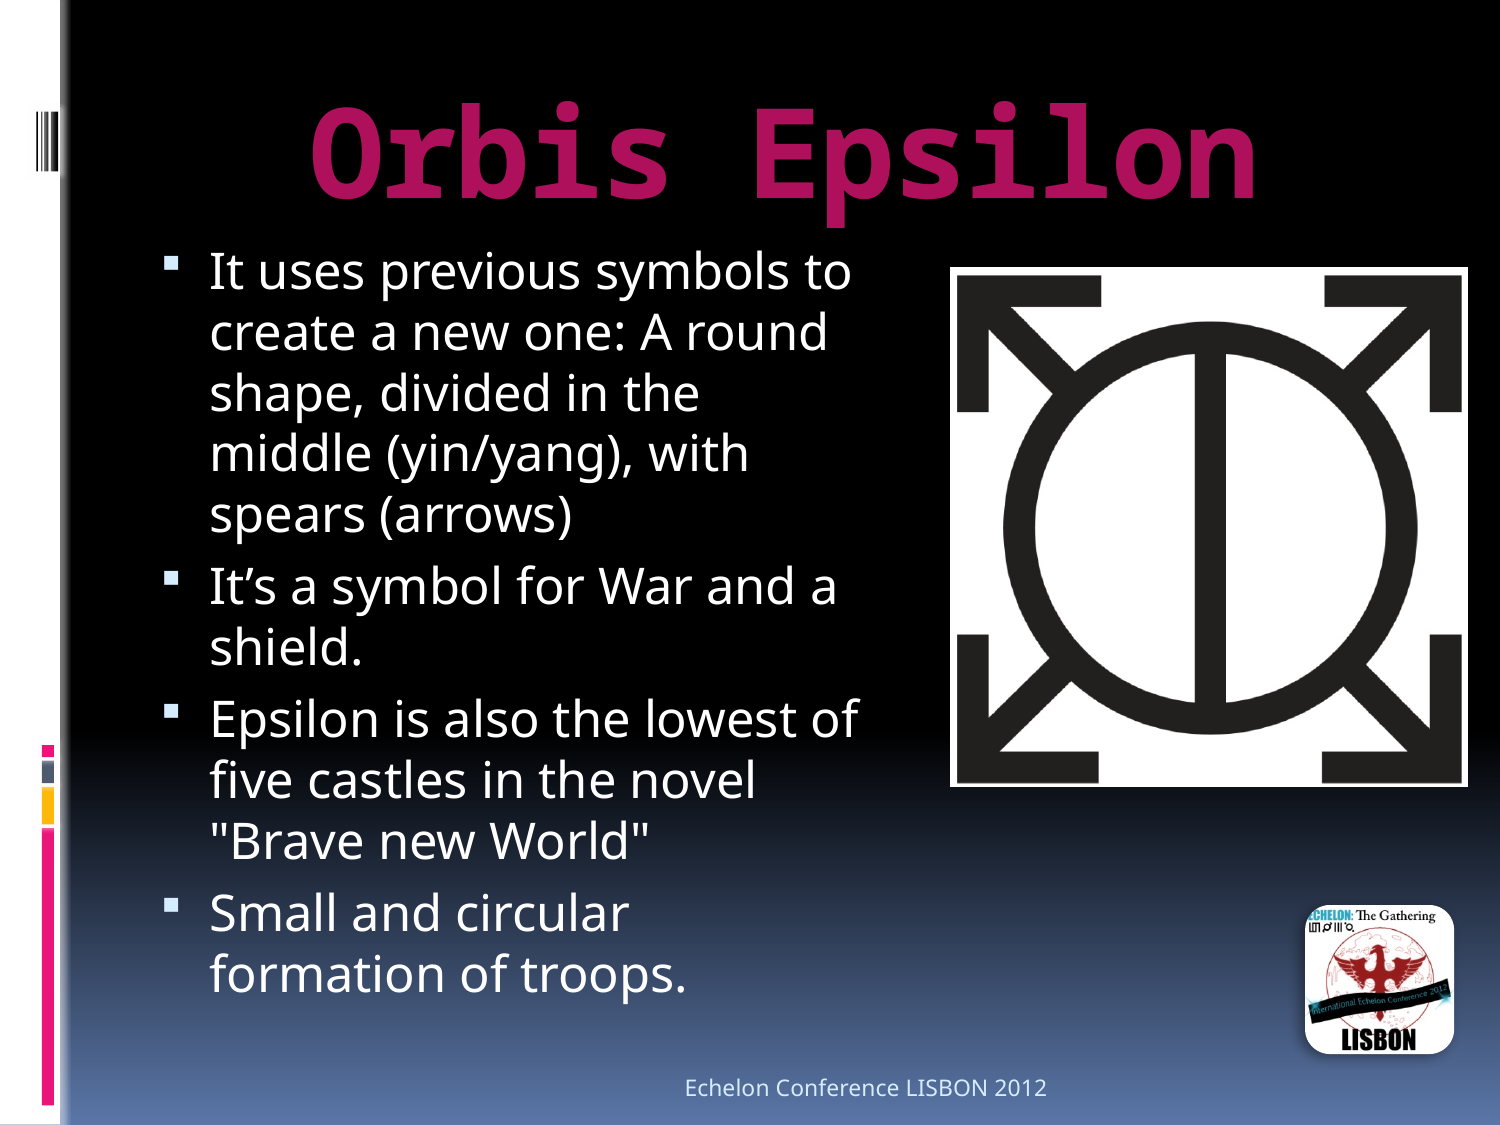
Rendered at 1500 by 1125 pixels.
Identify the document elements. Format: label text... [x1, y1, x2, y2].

picture [1304, 904, 1455, 1055]
picture [950, 266, 1468, 788]
footer Echelon Conference LISBON 2012 [150, 1052, 1063, 1113]
list It uses previous symbols to create a new one: A round shape, divided in the middle (yin/yang), with spears (arrows) It’s a symbol for War and a shield. Epsilon is also the lowest of five castles in the novel "Brave new World" Small and circular formation of troops. [135, 231, 892, 1012]
title Orbis Epsilon [147, 66, 1423, 217]
